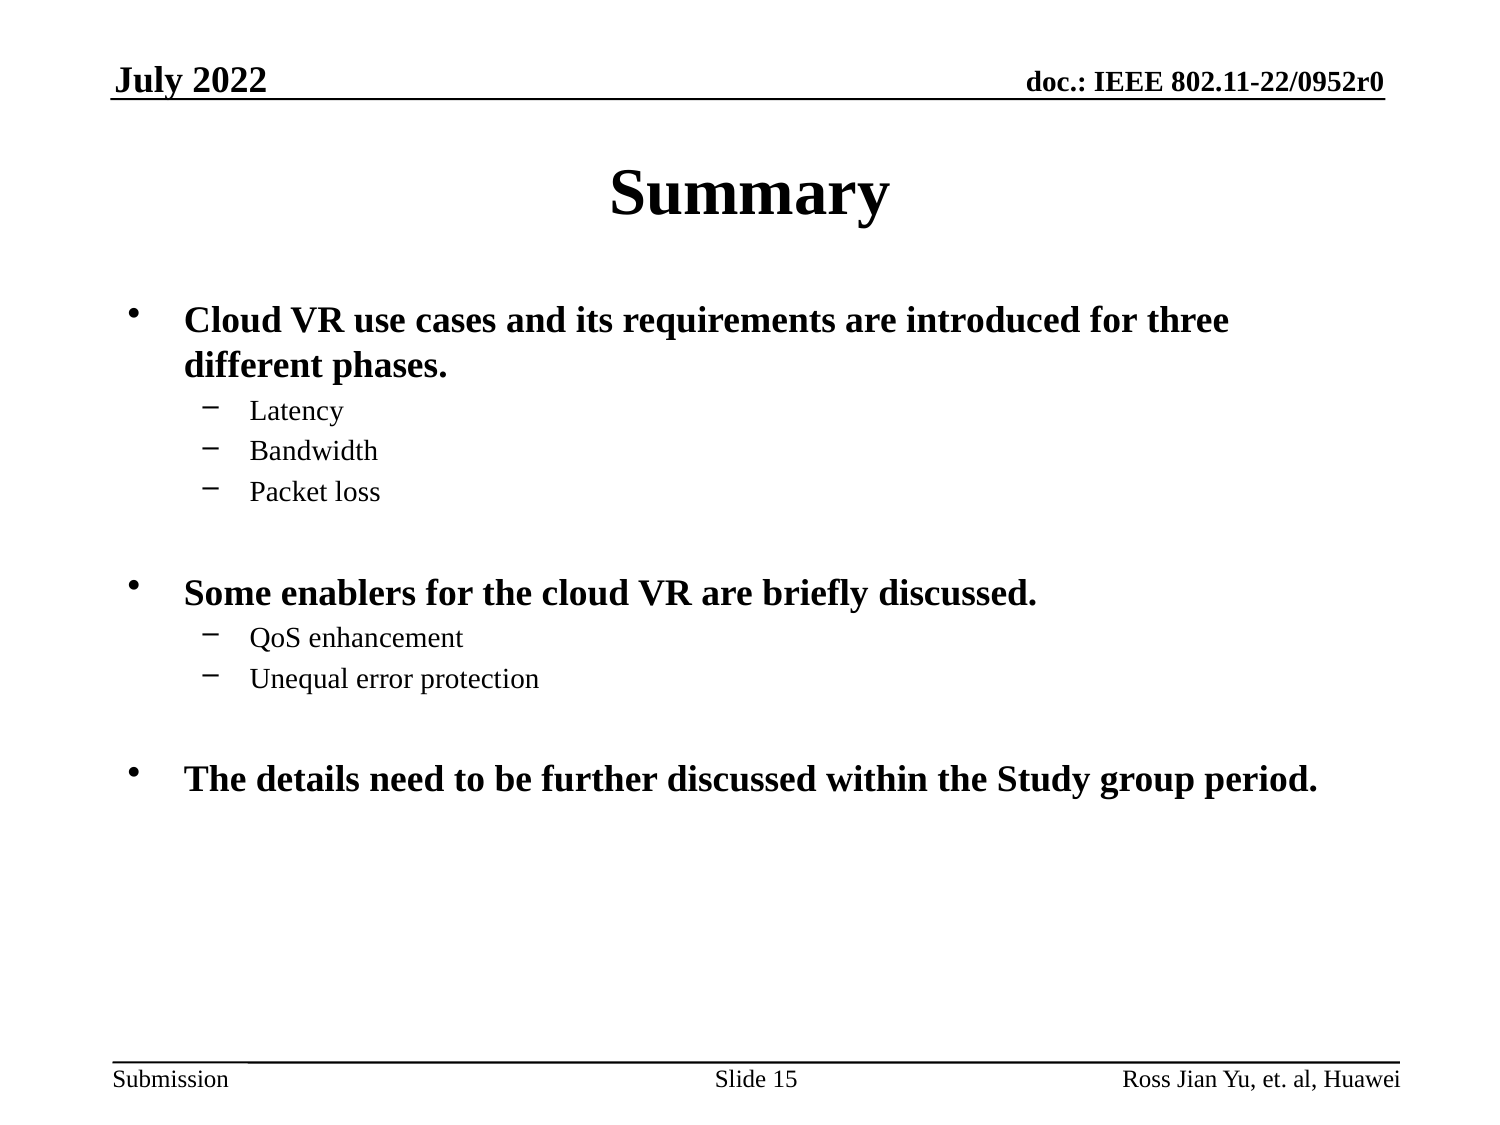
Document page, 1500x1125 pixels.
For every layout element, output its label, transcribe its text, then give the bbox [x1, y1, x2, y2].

slide_number Slide 15 [712, 1061, 800, 1093]
title Summary [112, 112, 1388, 263]
list Cloud VR use cases and its requirements are introduced for three different phases. Latency Bandwidth Packet loss Some enablers for the cloud VR are briefly discussed. QoS enhancement Unequal error protection The details need to be further discussed within the Study group period. [112, 287, 1388, 1000]
footer Ross Jian Yu, et. al, Huawei [1118, 1061, 1402, 1093]
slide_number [114, 54, 274, 101]
